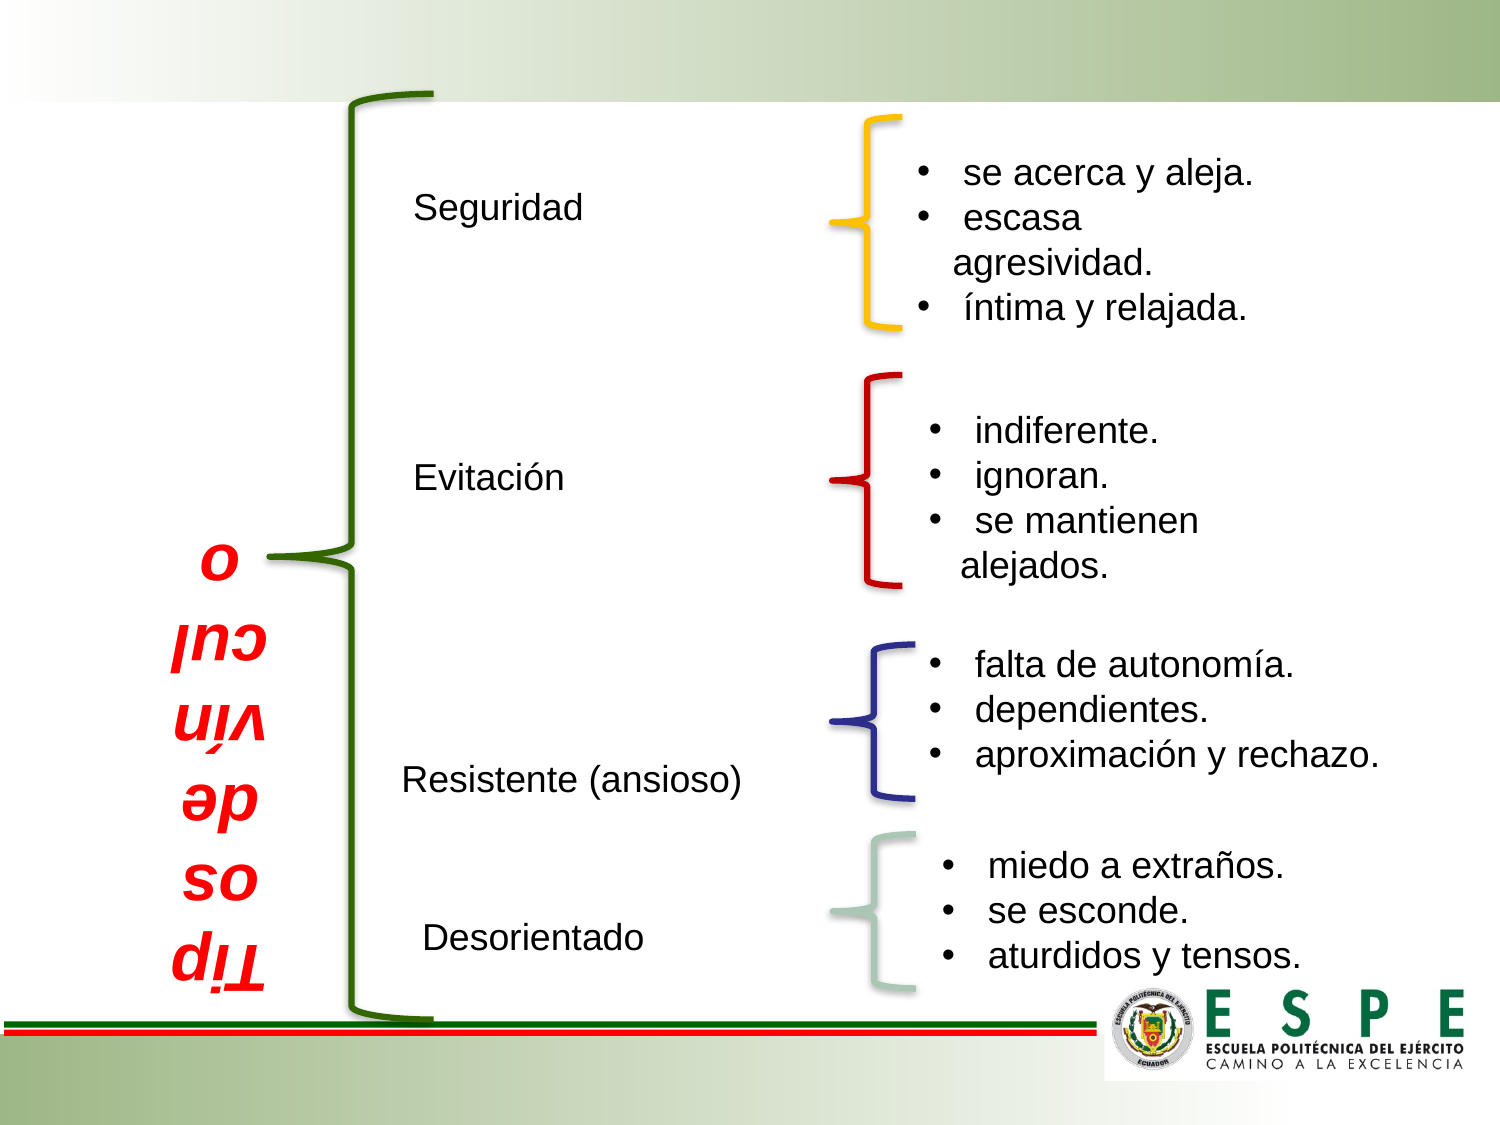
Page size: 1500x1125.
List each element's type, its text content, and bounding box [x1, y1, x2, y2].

title Tipos de vínculo [147, 103, 293, 1020]
text_box [829, 831, 917, 992]
text_box falta de autonomía. dependientes. aproximación y rechazo. [913, 632, 1407, 783]
text_box [828, 371, 903, 590]
text_box miedo a extraños. se esconde. aturdidos y tensos. [927, 834, 1420, 984]
text_box indiferente. ignoran. se mantienen alejados. [914, 398, 1254, 594]
text_box Seguridad [398, 175, 774, 236]
text_box [828, 641, 916, 802]
text_box se acerca y aleja. escasa agresividad. íntima y relajada. [902, 140, 1270, 336]
text_box Evitación [398, 445, 762, 505]
text_box [828, 113, 903, 332]
text_box [266, 90, 434, 1023]
text_box Desorientado [407, 905, 818, 965]
picture [1104, 976, 1483, 1081]
text_box Resistente (ansioso) [386, 747, 797, 808]
